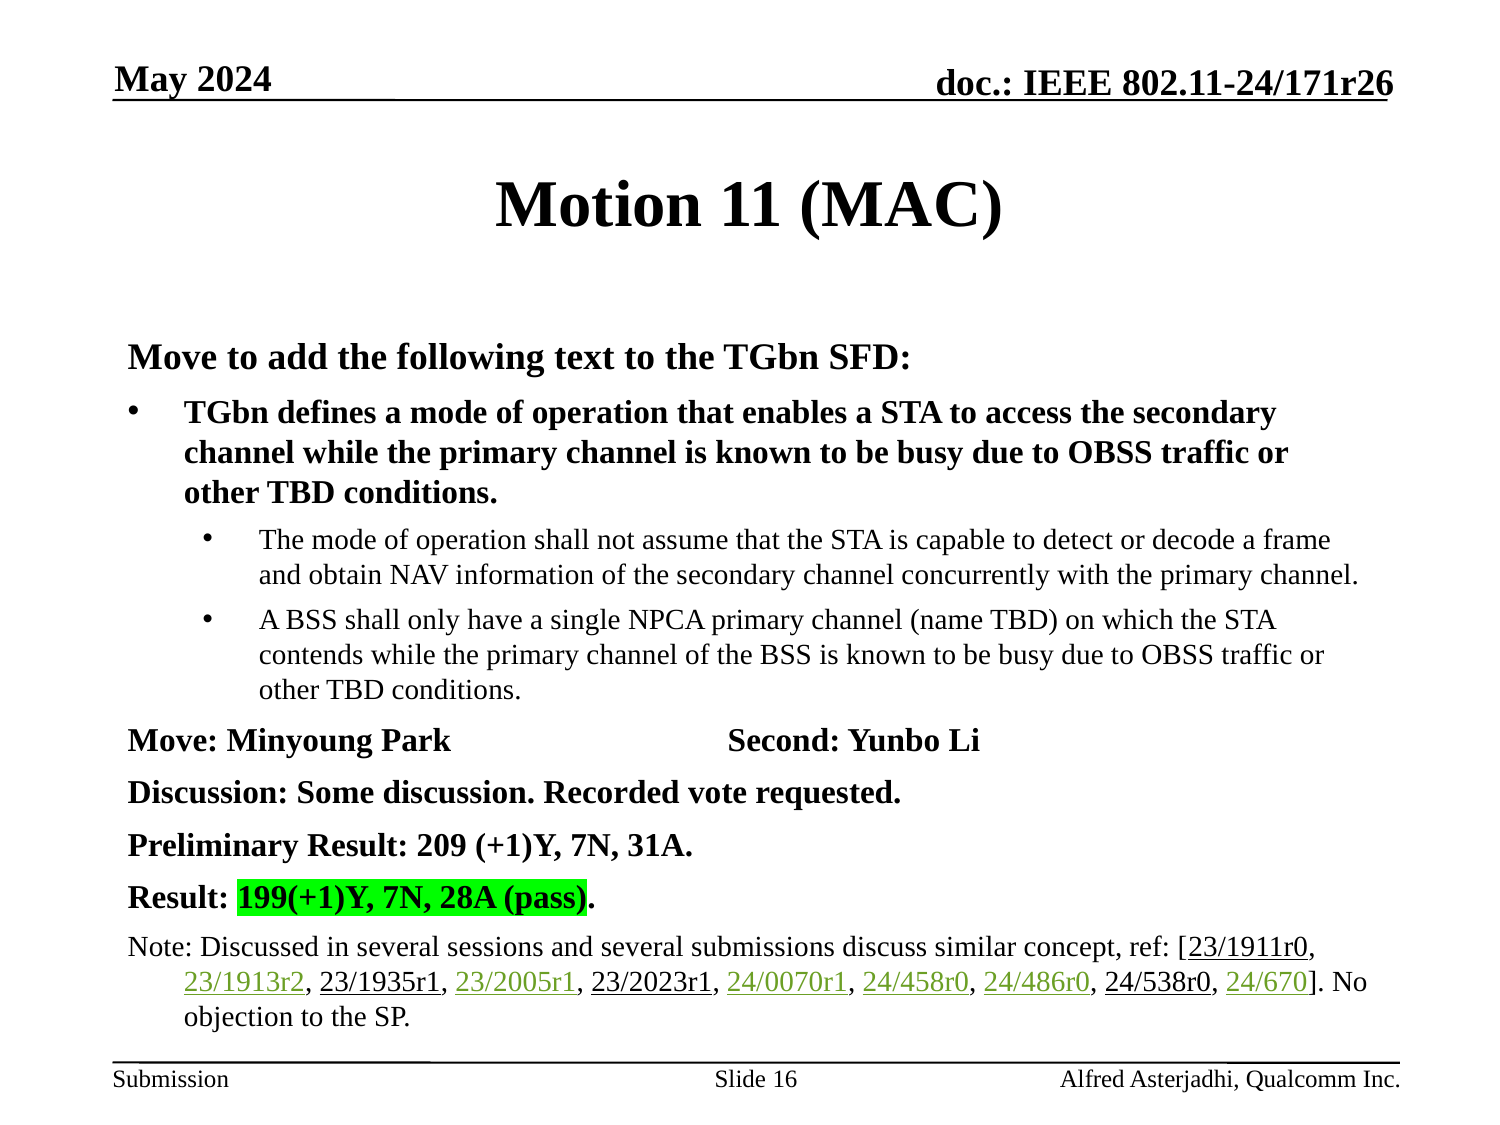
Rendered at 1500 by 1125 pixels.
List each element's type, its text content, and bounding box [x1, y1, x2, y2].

footer Alfred Asterjadhi, Qualcomm Inc. [878, 1061, 1402, 1093]
list Move to add the following text to the TGbn SFD: TGbn defines a mode of operation that enables a STA to access the secondary channel while the primary channel is known to be busy due to OBSS traffic or other TBD conditions. The mode of operation shall not assume that the STA is capable to detect or decode a frame and obtain NAV information of the secondary channel concurrently with the primary channel. A BSS shall only have a single NPCA primary channel (name TBD) on which the STA contends while the primary channel of the BSS is known to be busy due to OBSS traffic or other TBD conditions. Move: Minyoung Park Second: Yunbo Li Discussion: Some discussion. Recorded vote requested. Preliminary Result: 209 (+1)Y, 7N, 31A. Result: 199(+1)Y, 7N, 28A (pass). Note: Discussed in several sessions and several submissions discuss similar concept, ref: [23/1911r0, 23/1913r2, 23/1935r1, 23/2005r1, 23/2023r1, 24/0070r1, 24/458r0, 24/486r0, 24/538r0, 24/670]. No objection to the SP. [112, 324, 1388, 1051]
title Motion 11 (MAC) [112, 112, 1388, 288]
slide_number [114, 54, 423, 100]
slide_number Slide 16 [712, 1061, 800, 1123]
